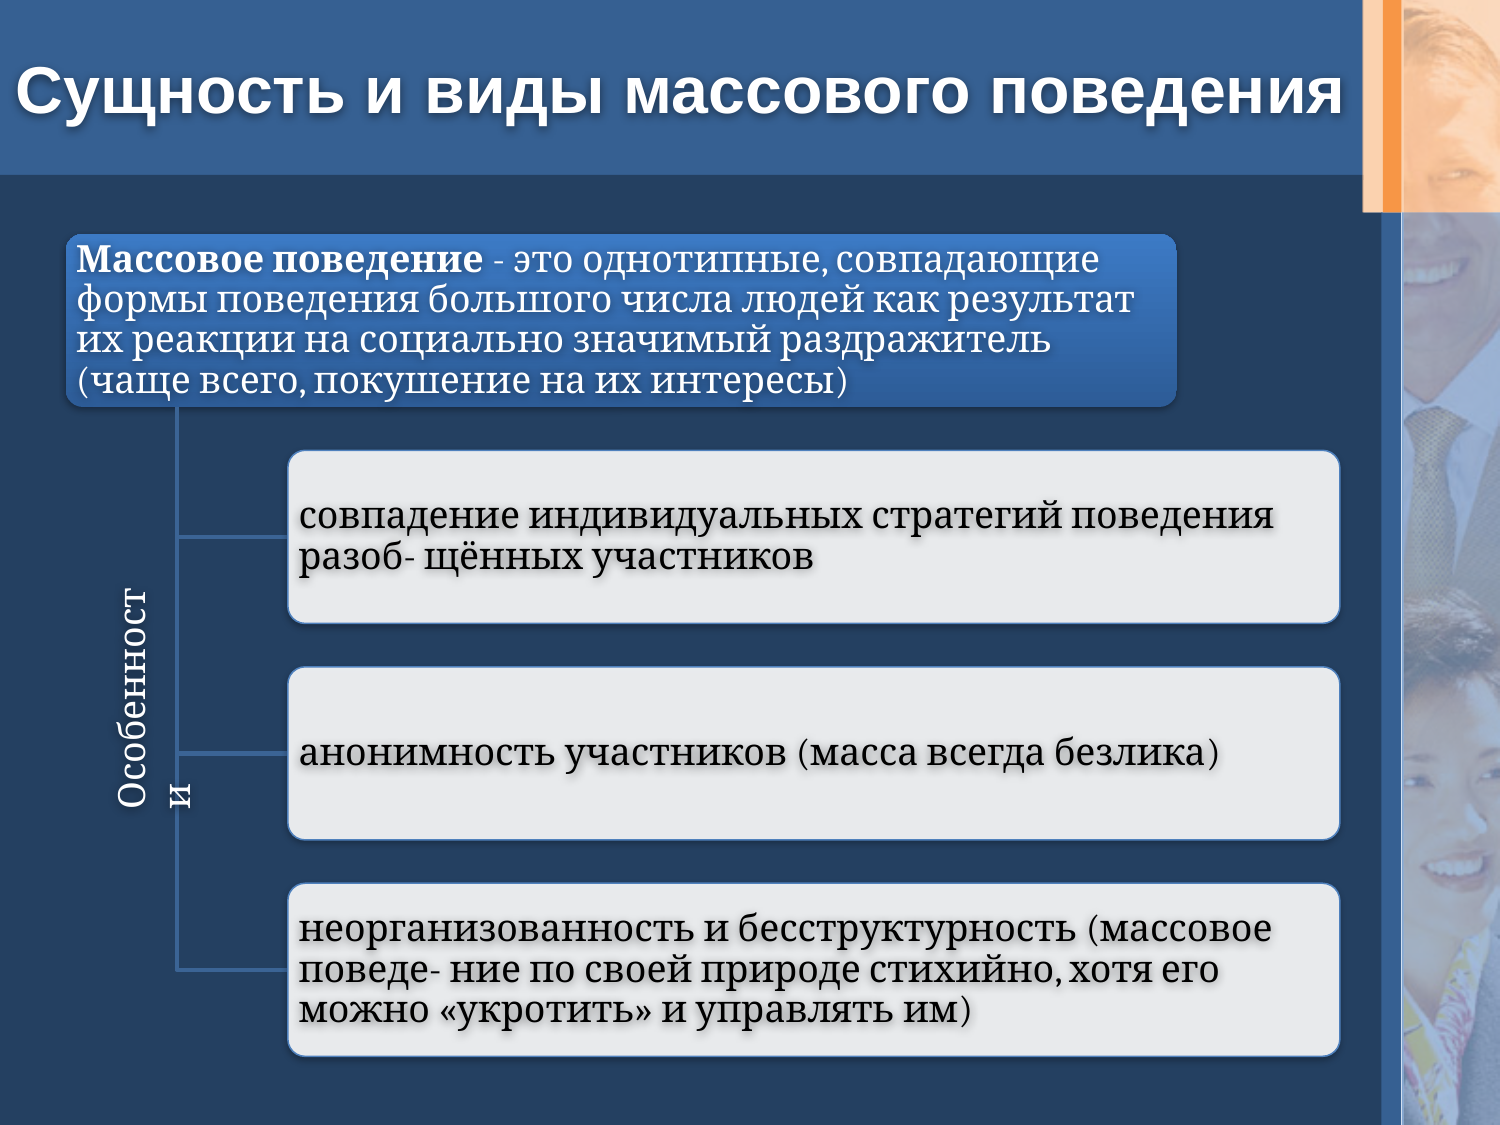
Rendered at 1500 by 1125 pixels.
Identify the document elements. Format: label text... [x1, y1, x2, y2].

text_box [65, 233, 1341, 1057]
title Сущность и виды массового поведения [0, 0, 1363, 175]
picture [1401, 0, 1500, 1125]
